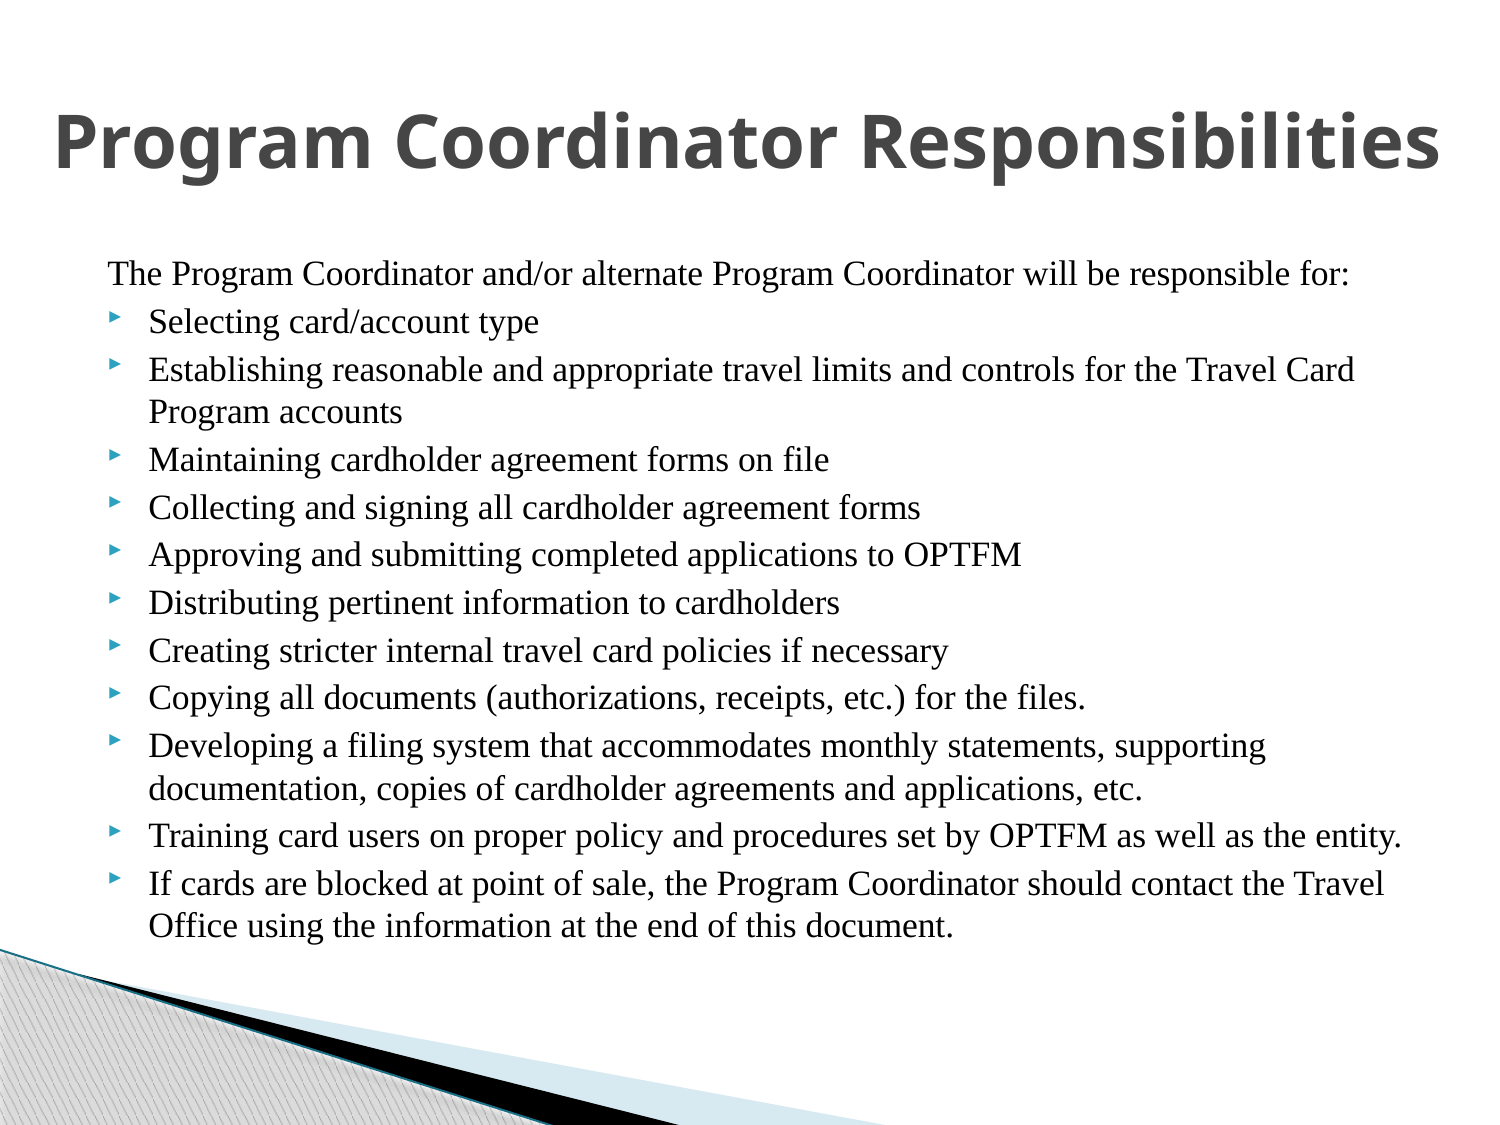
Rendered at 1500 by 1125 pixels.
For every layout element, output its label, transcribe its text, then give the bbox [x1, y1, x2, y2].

list The Program Coordinator and/or alternate Program Coordinator will be responsible for: Selecting card/account type Establishing reasonable and appropriate travel limits and controls for the Travel Card Program accounts Maintaining cardholder agreement forms on file Collecting and signing all cardholder agreement forms Approving and submitting completed applications to OPTFM Distributing pertinent information to cardholders Creating stricter internal travel card policies if necessary Copying all documents (authorizations, receipts, etc.) for the files. Developing a filing system that accommodates monthly statements, supporting documentation, copies of cardholder agreements and applications, etc. Training card users on proper policy and procedures set by OPTFM as well as the entity. If cards are blocked at point of sale, the Program Coordinator should contact the Travel Office using the information at the end of this document. [75, 243, 1425, 986]
title Program Coordinator Responsibilities [37, 45, 1500, 233]
